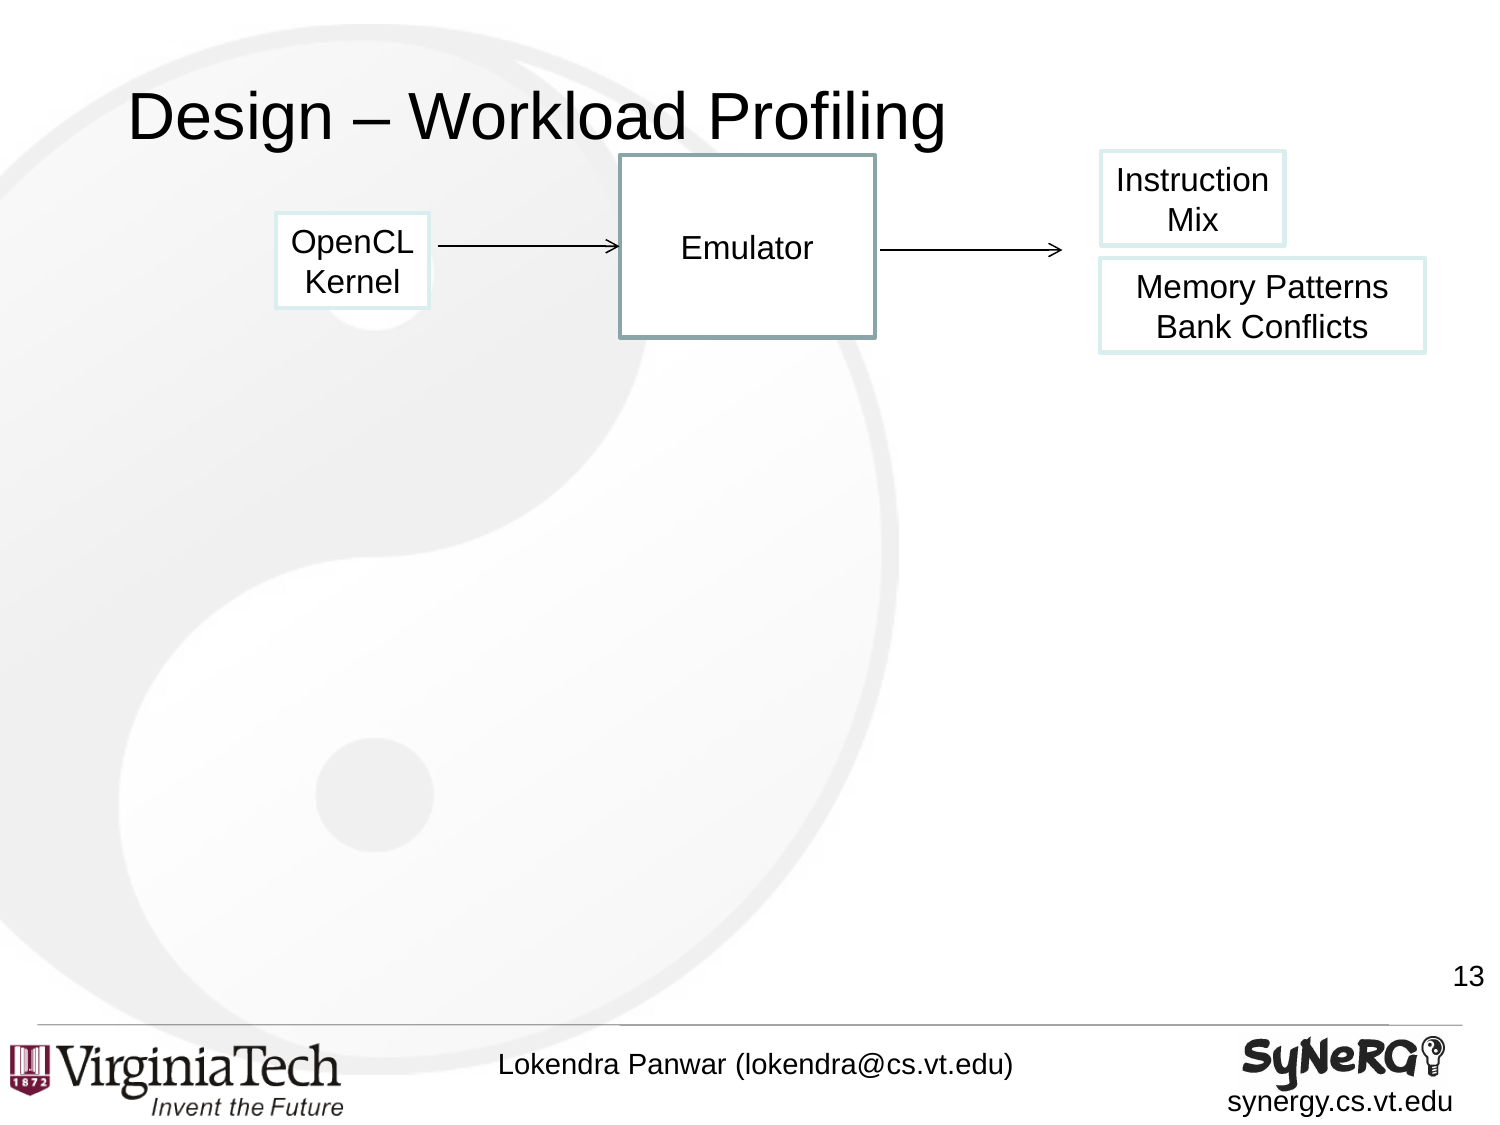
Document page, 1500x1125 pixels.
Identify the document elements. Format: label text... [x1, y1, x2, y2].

footer Lokendra Panwar (lokendra@cs.vt.edu) [374, 1037, 1138, 1088]
picture [1237, 1032, 1448, 1095]
text_box Memory Patterns Bank Conflicts [1098, 256, 1427, 355]
title Design – Workload Profiling [112, 49, 1388, 176]
text_box OpenCL Kernel [274, 211, 431, 310]
text_box Emulator [618, 153, 877, 340]
slide_number 13 [1424, 949, 1500, 1026]
picture [0, 1033, 350, 1124]
text_box Instruction Mix [1099, 149, 1287, 248]
